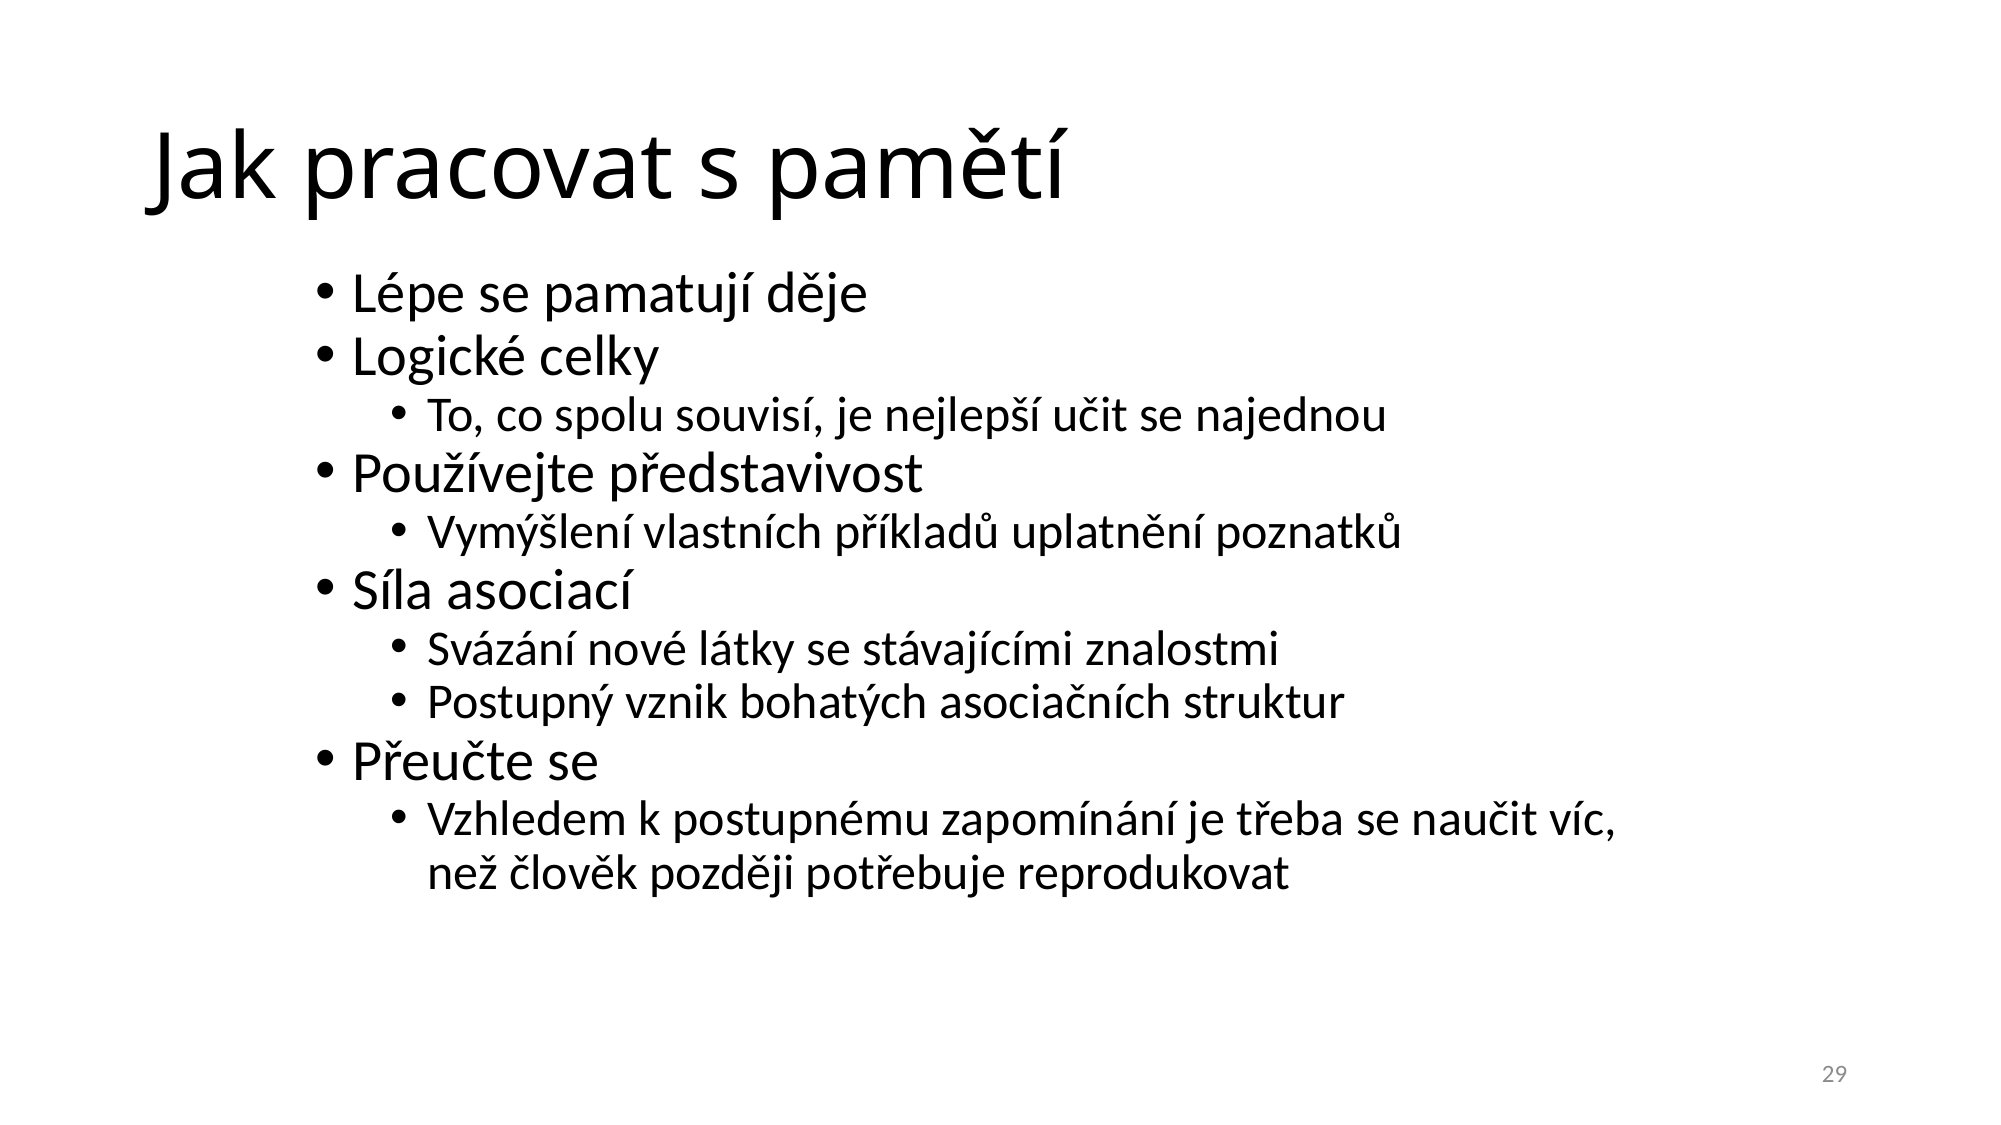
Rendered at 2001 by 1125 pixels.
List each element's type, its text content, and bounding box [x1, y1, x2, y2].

list Lépe se pamatují děje Logické celky To, co spolu souvisí, je nejlepší učit se najednou Používejte představivost Vymýšlení vlastních příkladů uplatnění poznatků Síla asociací Svázání nové látky se stávajícími znalostmi Postupný vznik bohatých asociačních struktur Přeučte se Vzhledem k postupnému zapomínání je třeba se naučit víc, než člověk později potřebuje reprodukovat [300, 254, 1674, 1043]
title Jak pracovat s pamětí [137, 59, 1863, 278]
slide_number 29 [1412, 1042, 1863, 1103]
